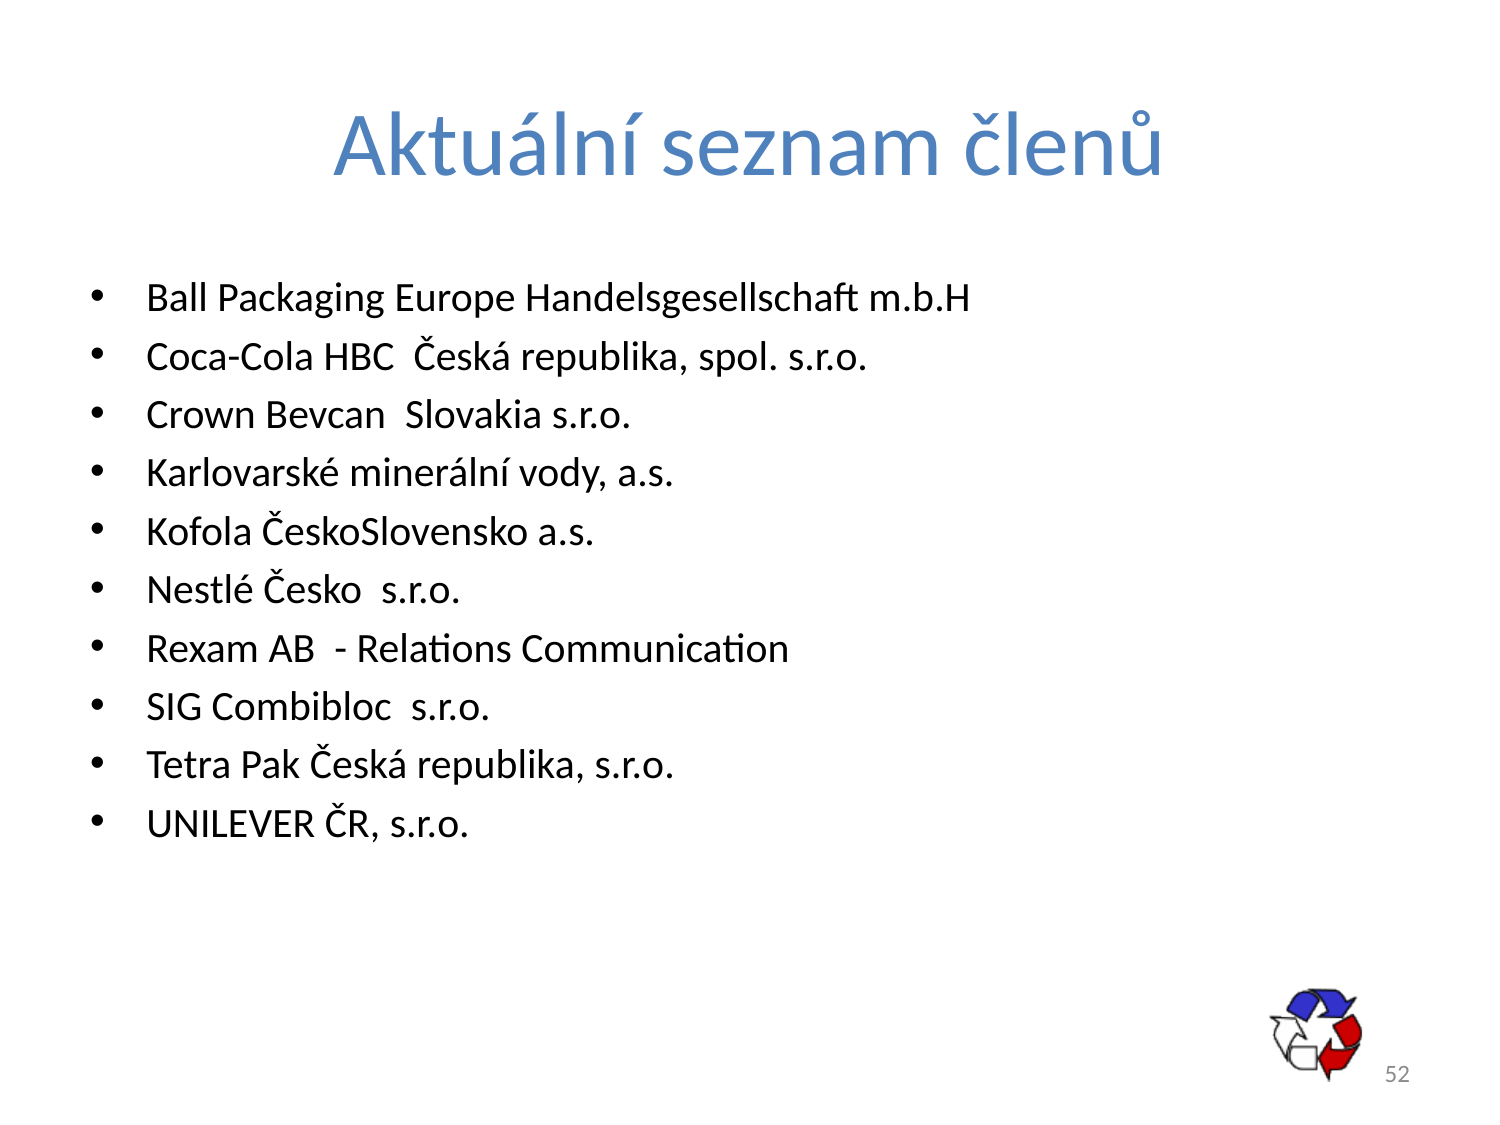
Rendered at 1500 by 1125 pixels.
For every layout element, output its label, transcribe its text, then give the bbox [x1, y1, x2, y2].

slide_number 52 [1074, 1042, 1425, 1103]
list Ball Packaging Europe Handelsgesellschaft m.b.H Coca-Cola HBC Česká republika, spol. s.r.o. Crown Bevcan Slovakia s.r.o. Karlovarské minerální vody, a.s. Kofola ČeskoSlovensko a.s. Nestlé Česko s.r.o. Rexam AB - Relations Communication SIG Combibloc s.r.o. Tetra Pak Česká republika, s.r.o. UNILEVER ČR, s.r.o. [75, 262, 1425, 1005]
picture [1269, 987, 1364, 1082]
title Aktuální seznam členů [75, 45, 1425, 233]
